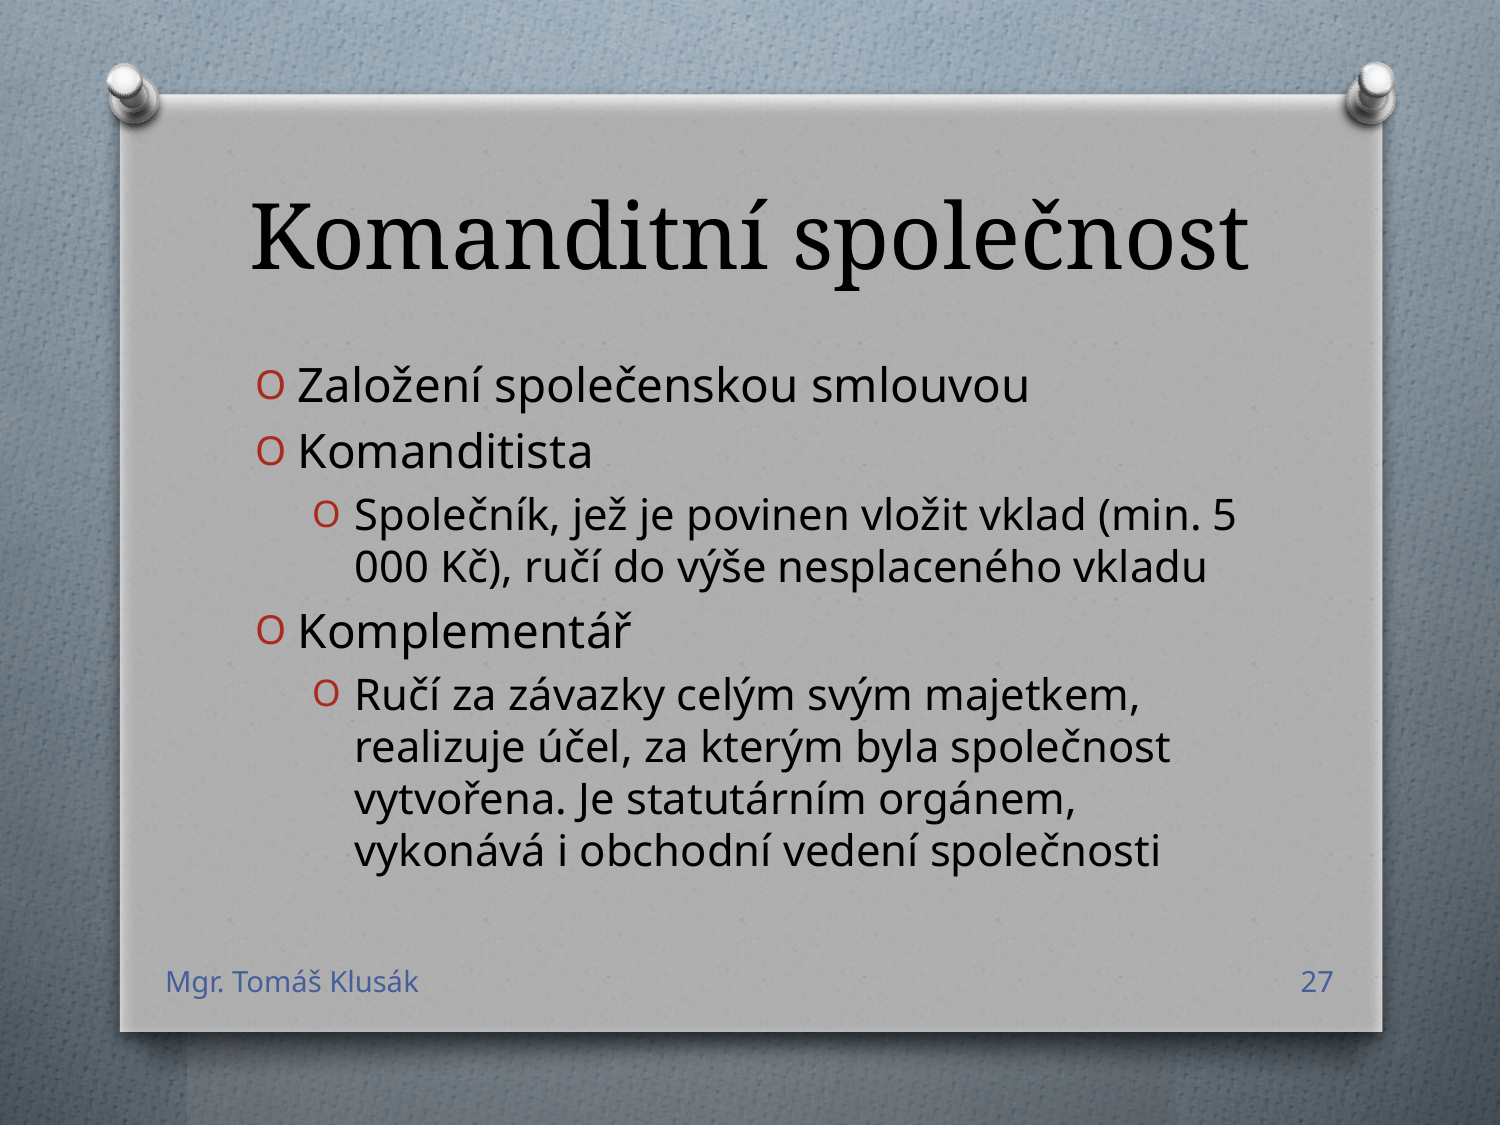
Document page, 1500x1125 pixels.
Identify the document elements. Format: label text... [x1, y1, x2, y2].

list Založení společenskou smlouvou Komanditista Společník, jež je povinen vložit vklad (min. 5 000 Kč), ručí do výše nesplaceného vkladu Komplementář Ručí za závazky celým svým majetkem, realizuje účel, za kterým byla společnost vytvořena. Je statutárním orgánem, vykonává i obchodní vedení společnosti [240, 347, 1257, 939]
slide_number 27 [1258, 952, 1350, 1013]
footer Mgr. Tomáš Klusák [150, 952, 1059, 1013]
title Komanditní společnost [179, 134, 1323, 332]
picture [75, 29, 198, 153]
picture [1317, 35, 1439, 156]
